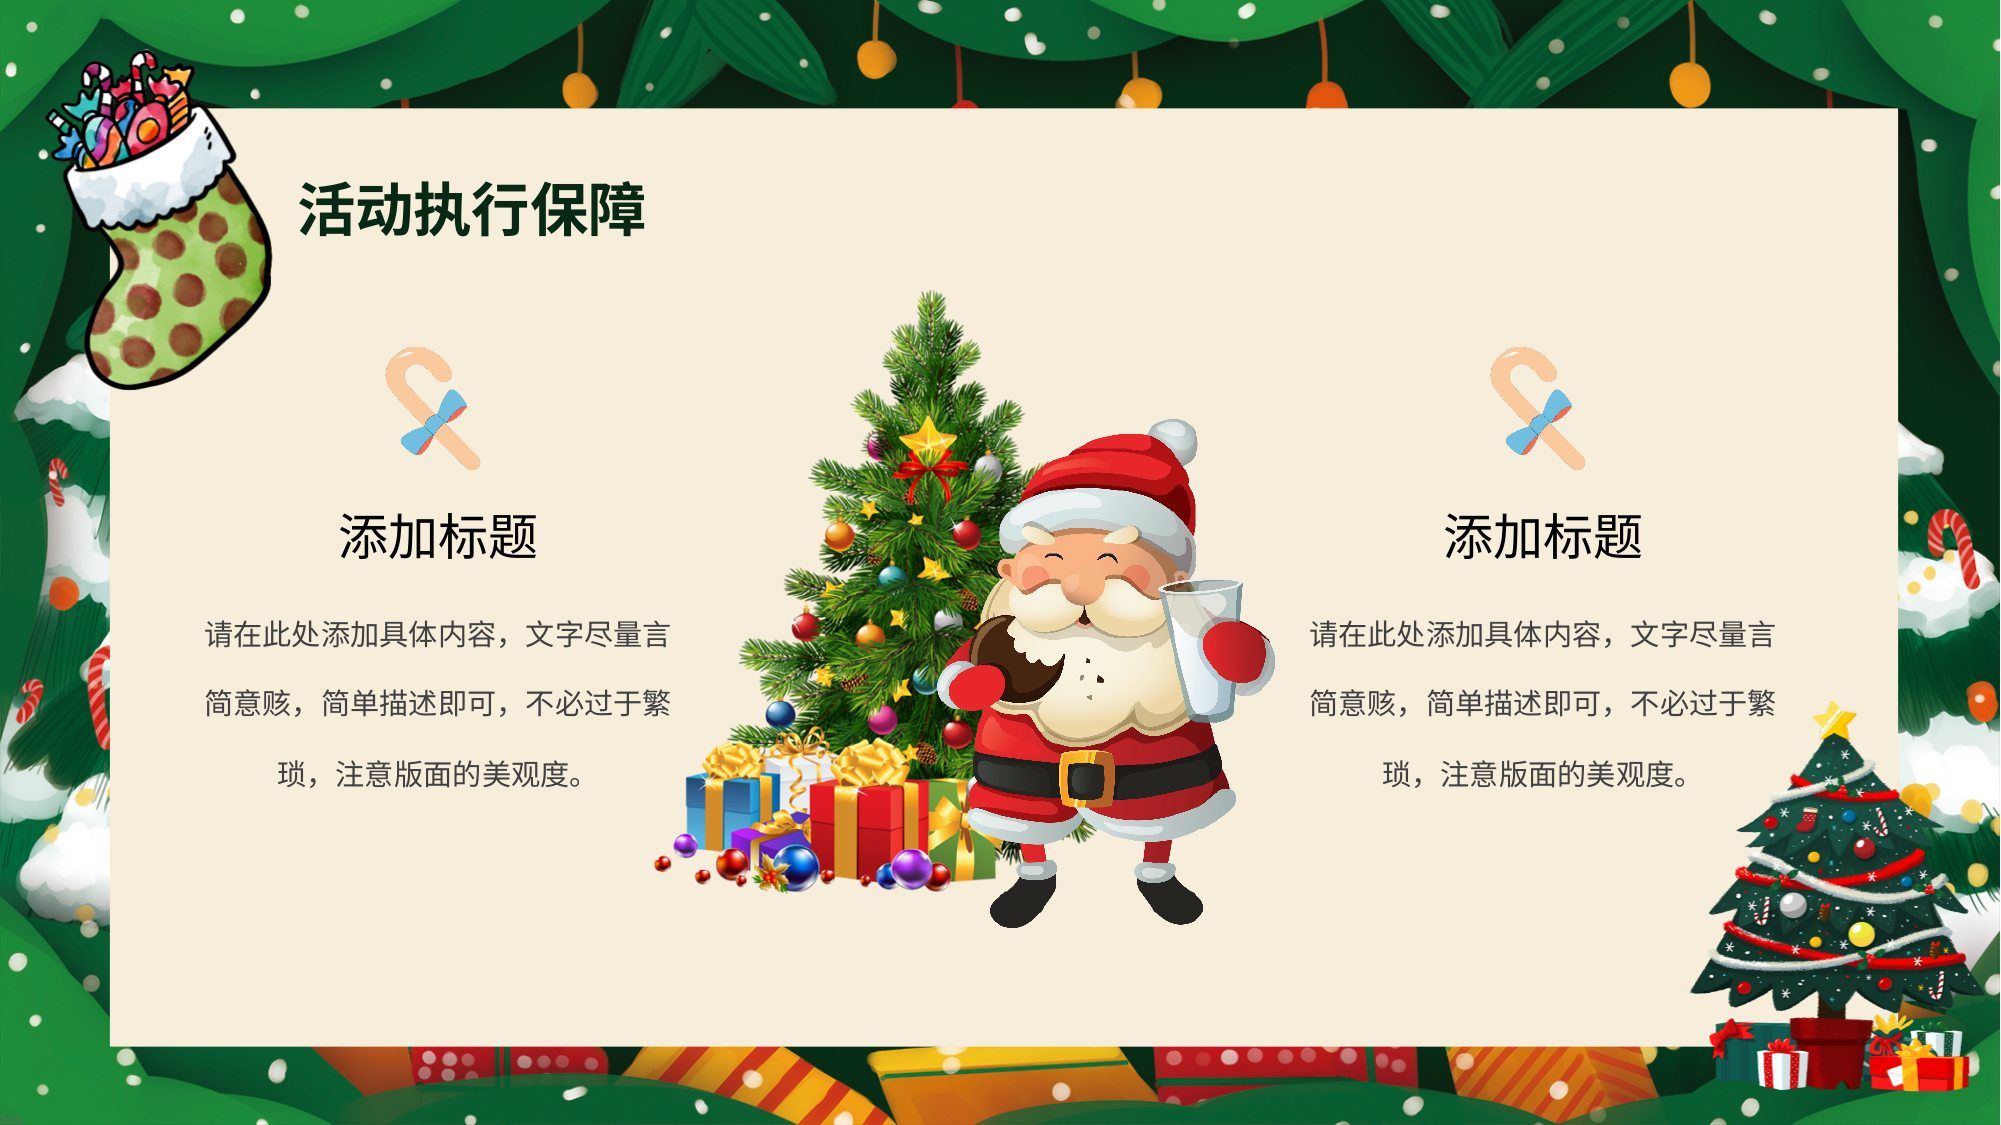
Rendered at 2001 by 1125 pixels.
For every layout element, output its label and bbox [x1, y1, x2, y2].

text_box [184, 497, 692, 791]
picture [629, 279, 1305, 934]
text_box [0, 0, 2000, 1125]
picture [368, 330, 508, 486]
picture [1473, 330, 1613, 486]
text_box [1289, 497, 1797, 791]
